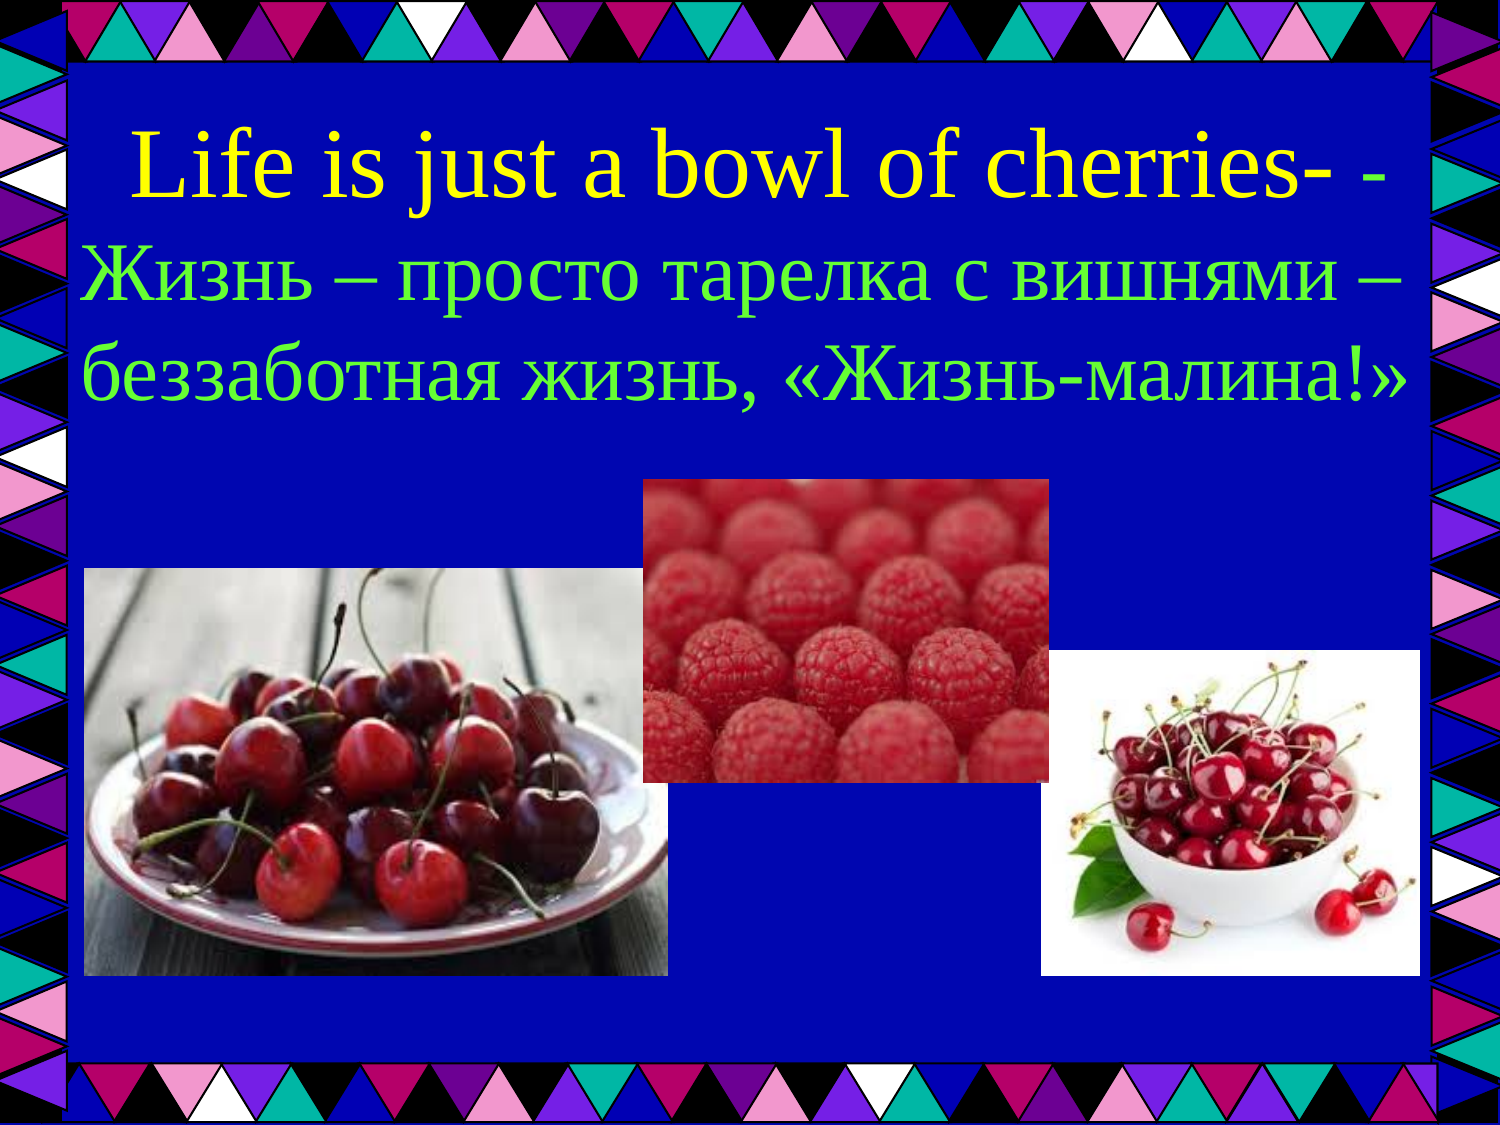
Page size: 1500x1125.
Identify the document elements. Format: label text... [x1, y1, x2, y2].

list Life is just a bowl of cherries- -Жизнь – просто тарелка с вишнями – беззаботная жизнь, «Жизнь-малина!» [64, 90, 1471, 1000]
picture [84, 479, 1420, 976]
